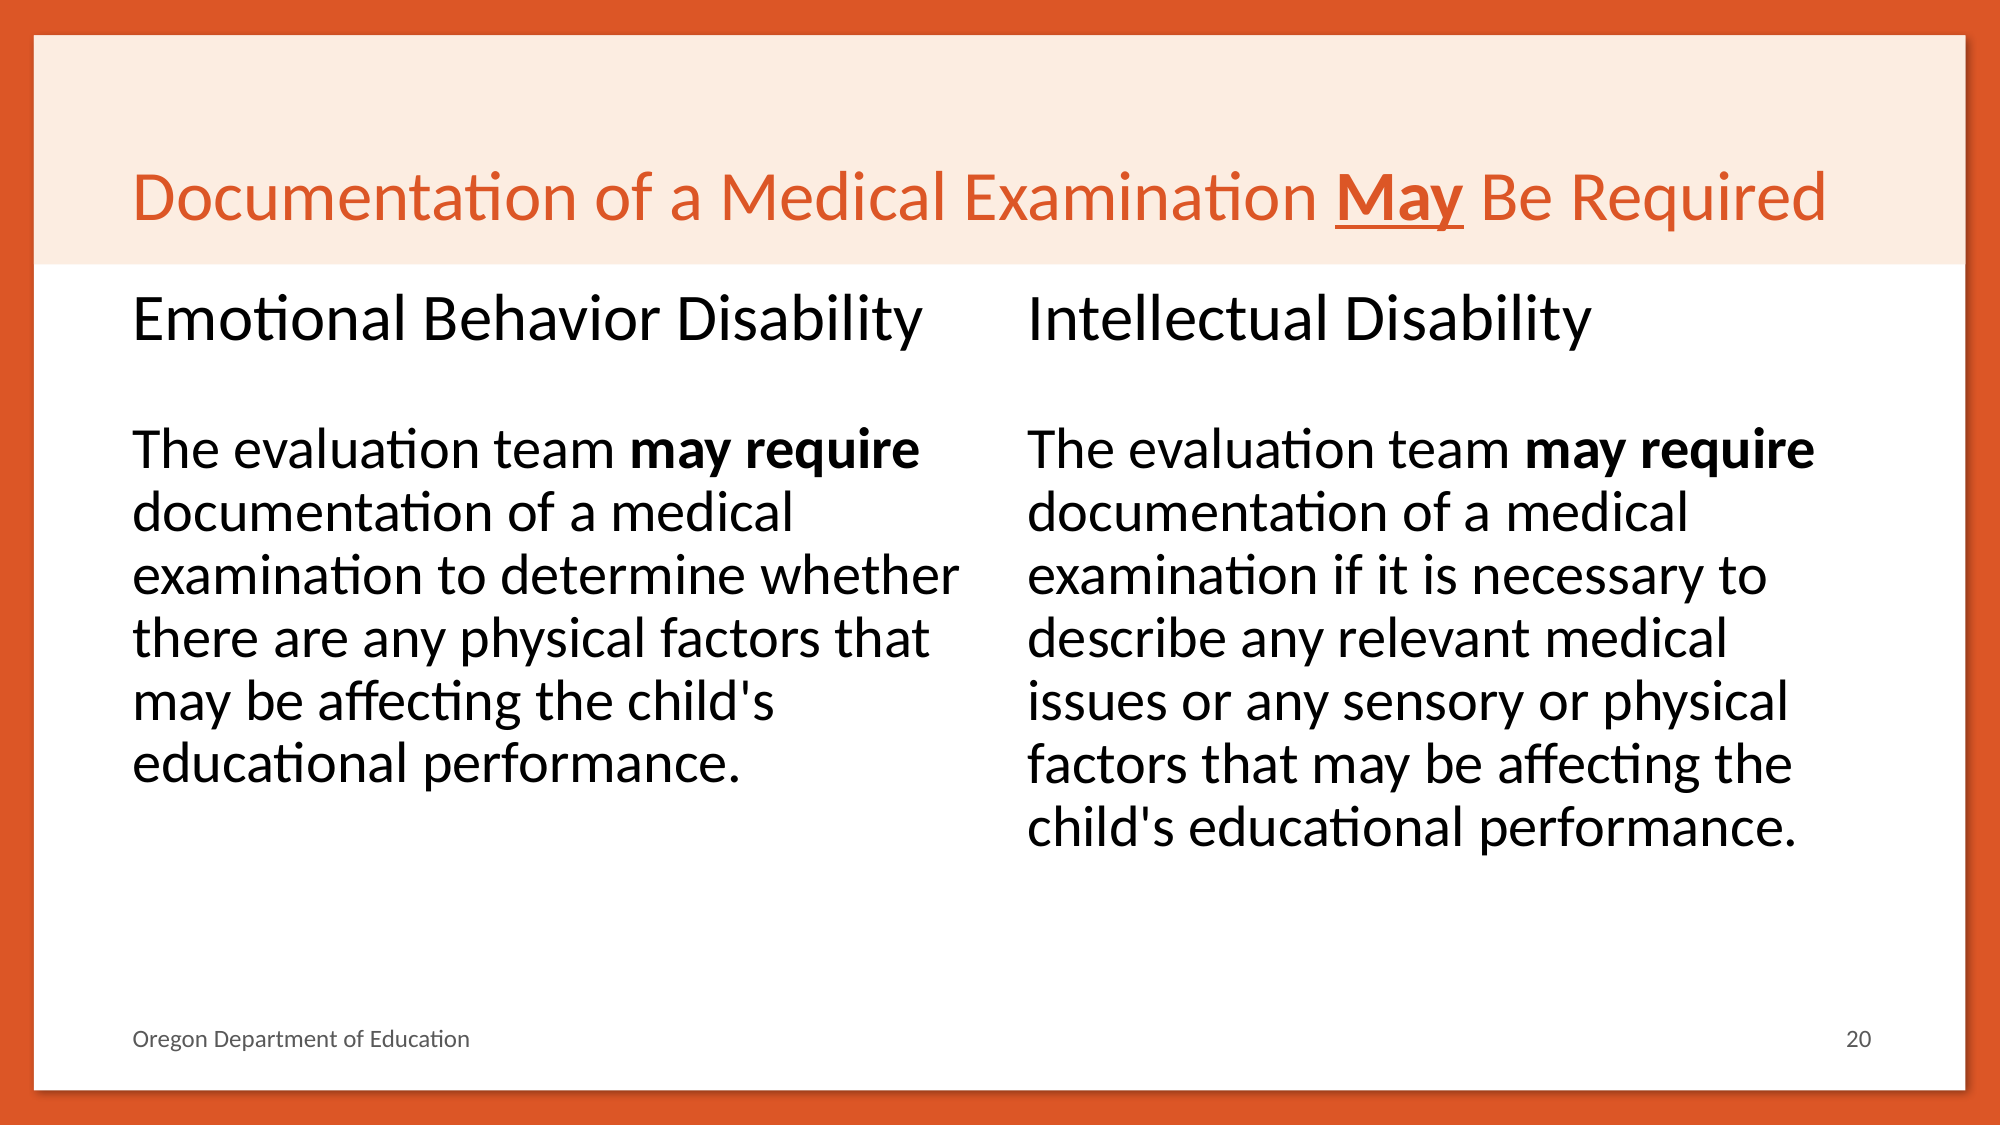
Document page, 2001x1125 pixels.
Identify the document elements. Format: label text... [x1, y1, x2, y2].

slide_number 20 [1412, 1007, 1887, 1068]
text_box The evaluation team may require documentation of a medical examination if it is necessary to describe any relevant medical issues or any sensory or physical factors that may be affecting the child's educational performance. [1012, 410, 1887, 975]
text_box Intellectual Disability [1012, 275, 1887, 410]
text_box Emotional Behavior Disability [117, 275, 984, 410]
text_box The evaluation team may require documentation of a medical examination to determine whether there are any physical factors that may be affecting the child's educational performance. [117, 410, 984, 975]
footer Oregon Department of Education [117, 1007, 588, 1068]
title Documentation of a Medical Examination May Be Required [117, 75, 1887, 244]
